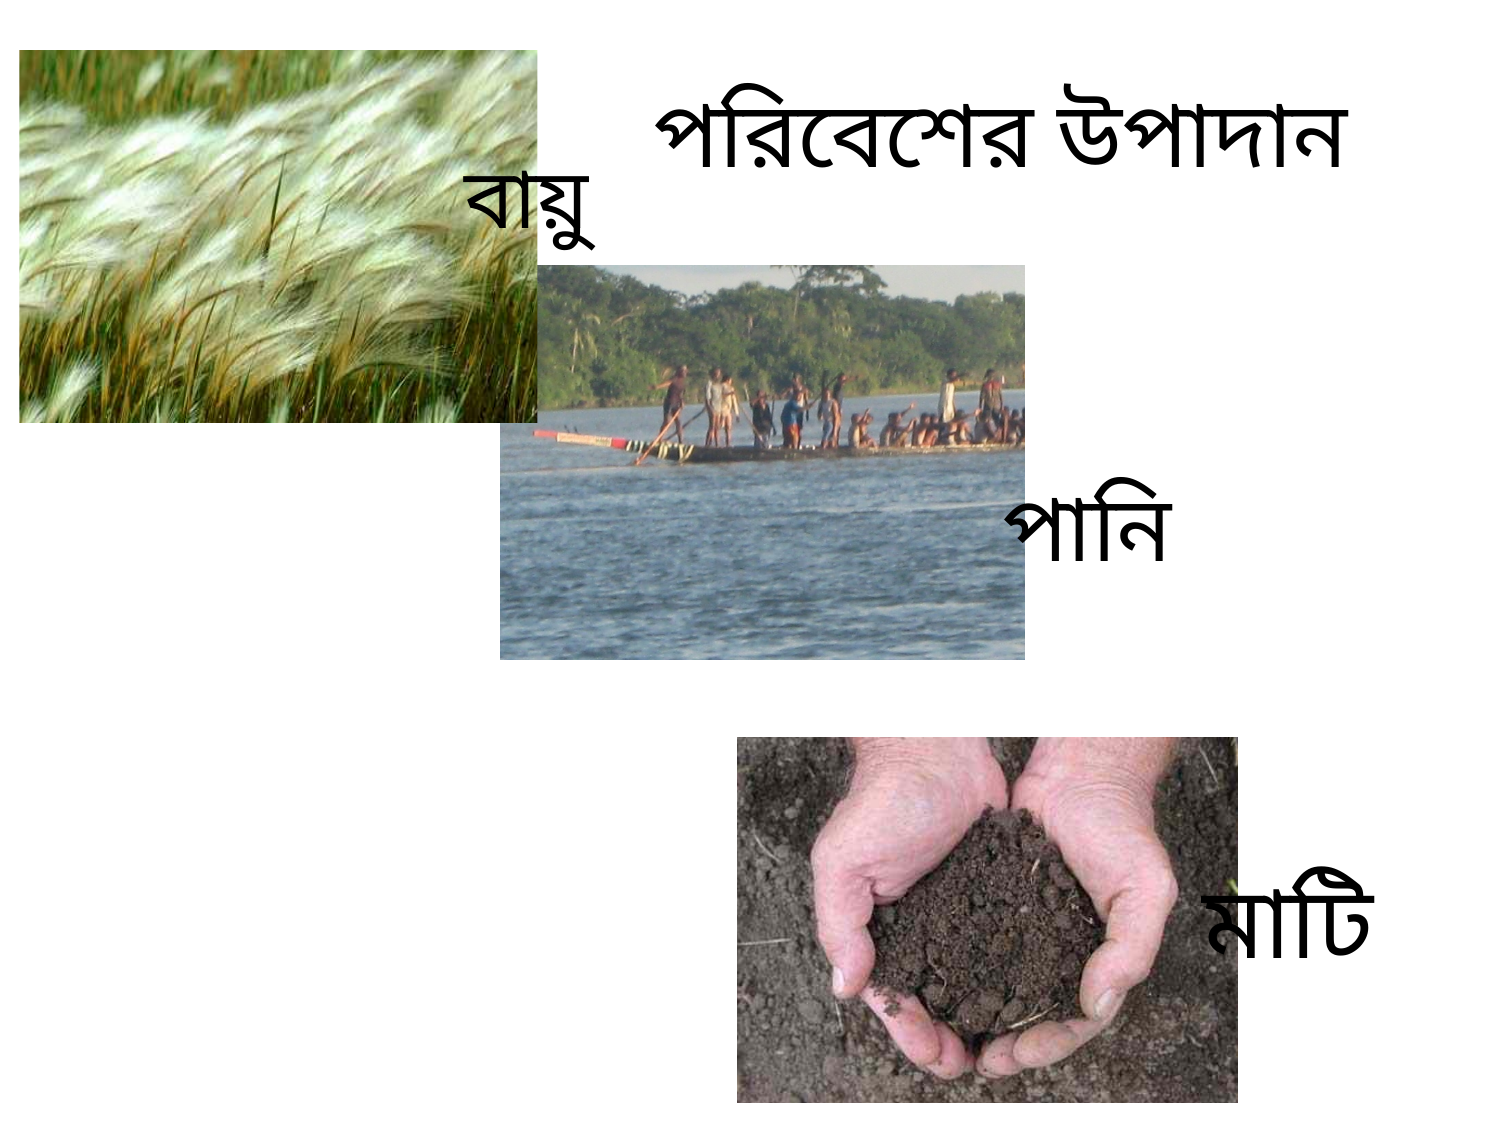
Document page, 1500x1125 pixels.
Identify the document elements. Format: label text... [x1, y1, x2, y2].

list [737, 737, 1238, 1104]
title পরিবেশের উপাদান [569, 37, 1433, 225]
picture [19, 49, 1026, 660]
text_box মাটি [1241, 851, 1500, 986]
text_box পানি [1029, 462, 1338, 588]
text_box বায়ু [542, 137, 688, 253]
